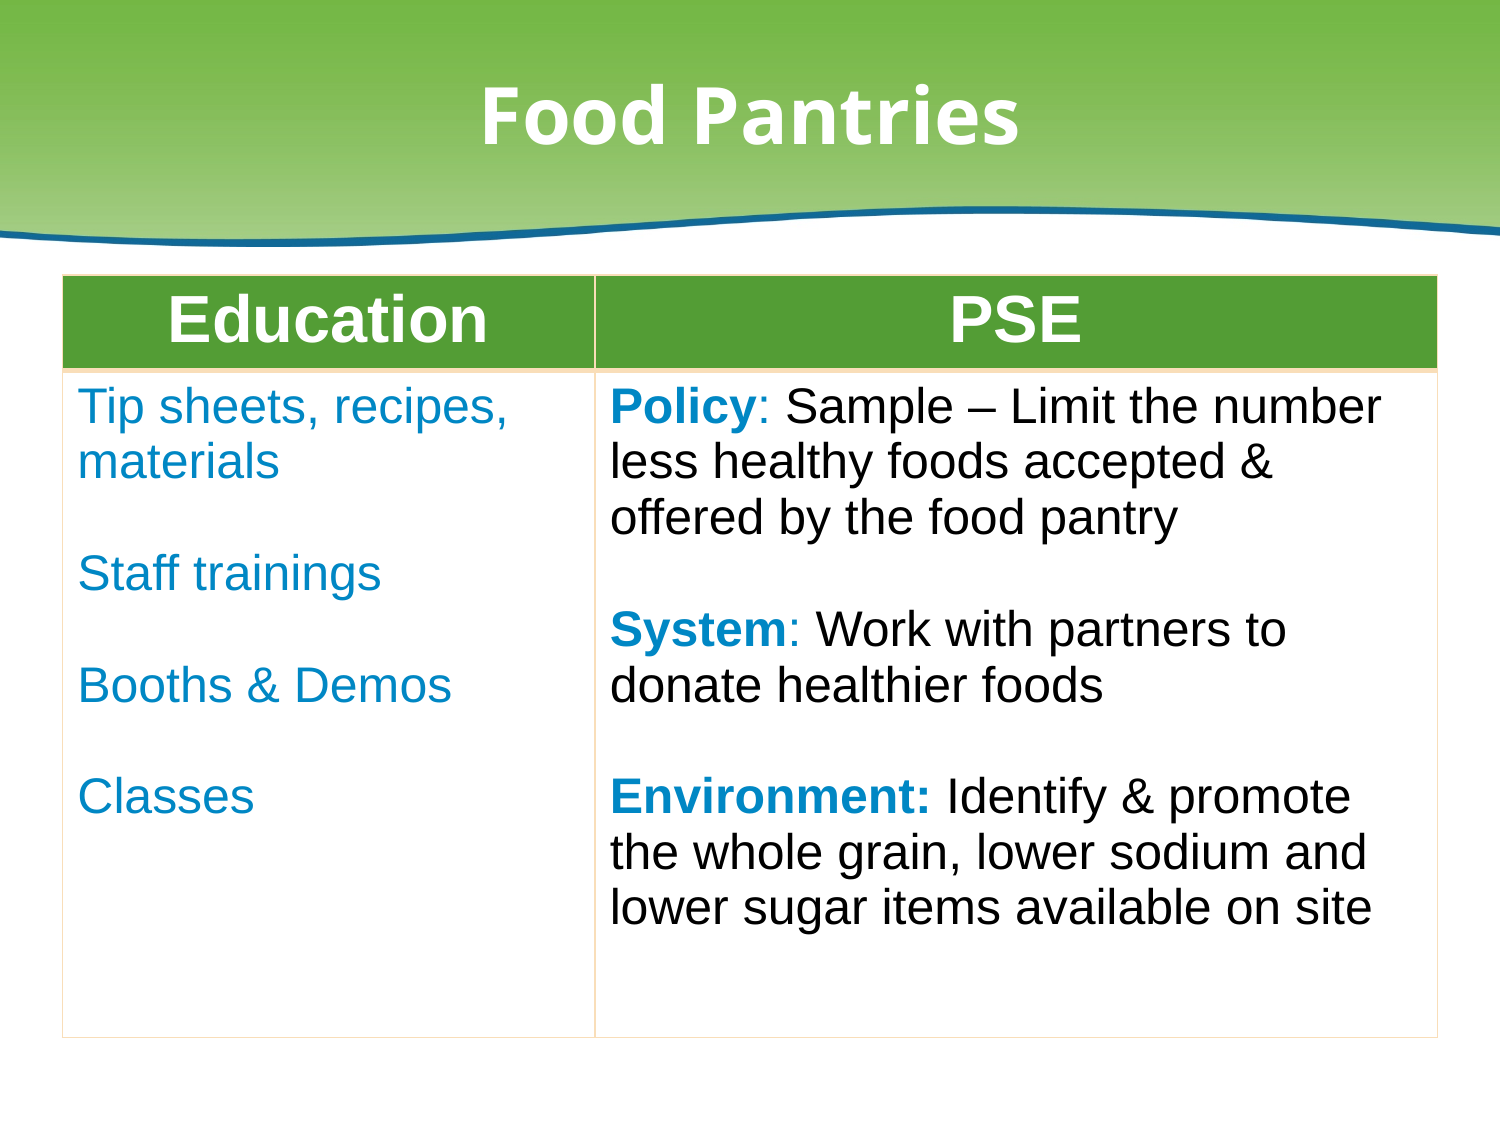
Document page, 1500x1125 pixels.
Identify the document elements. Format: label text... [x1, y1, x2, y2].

table_cell Policy: Sample – Limit the number less healthy foods accepted & offered by the food pantry System: Work with partners to donate healthier foods Environment: Identify & promote the whole grain, lower sodium and lower sugar items available on site [596, 373, 1437, 1037]
title Food Pantries [162, 37, 1338, 188]
table_cell Tip sheets, recipes, materials Staff trainings Booths & Demos Classes [63, 373, 594, 1037]
picture [0, 0, 1500, 247]
table_header PSE [596, 276, 1437, 368]
table_header Education [63, 276, 594, 368]
